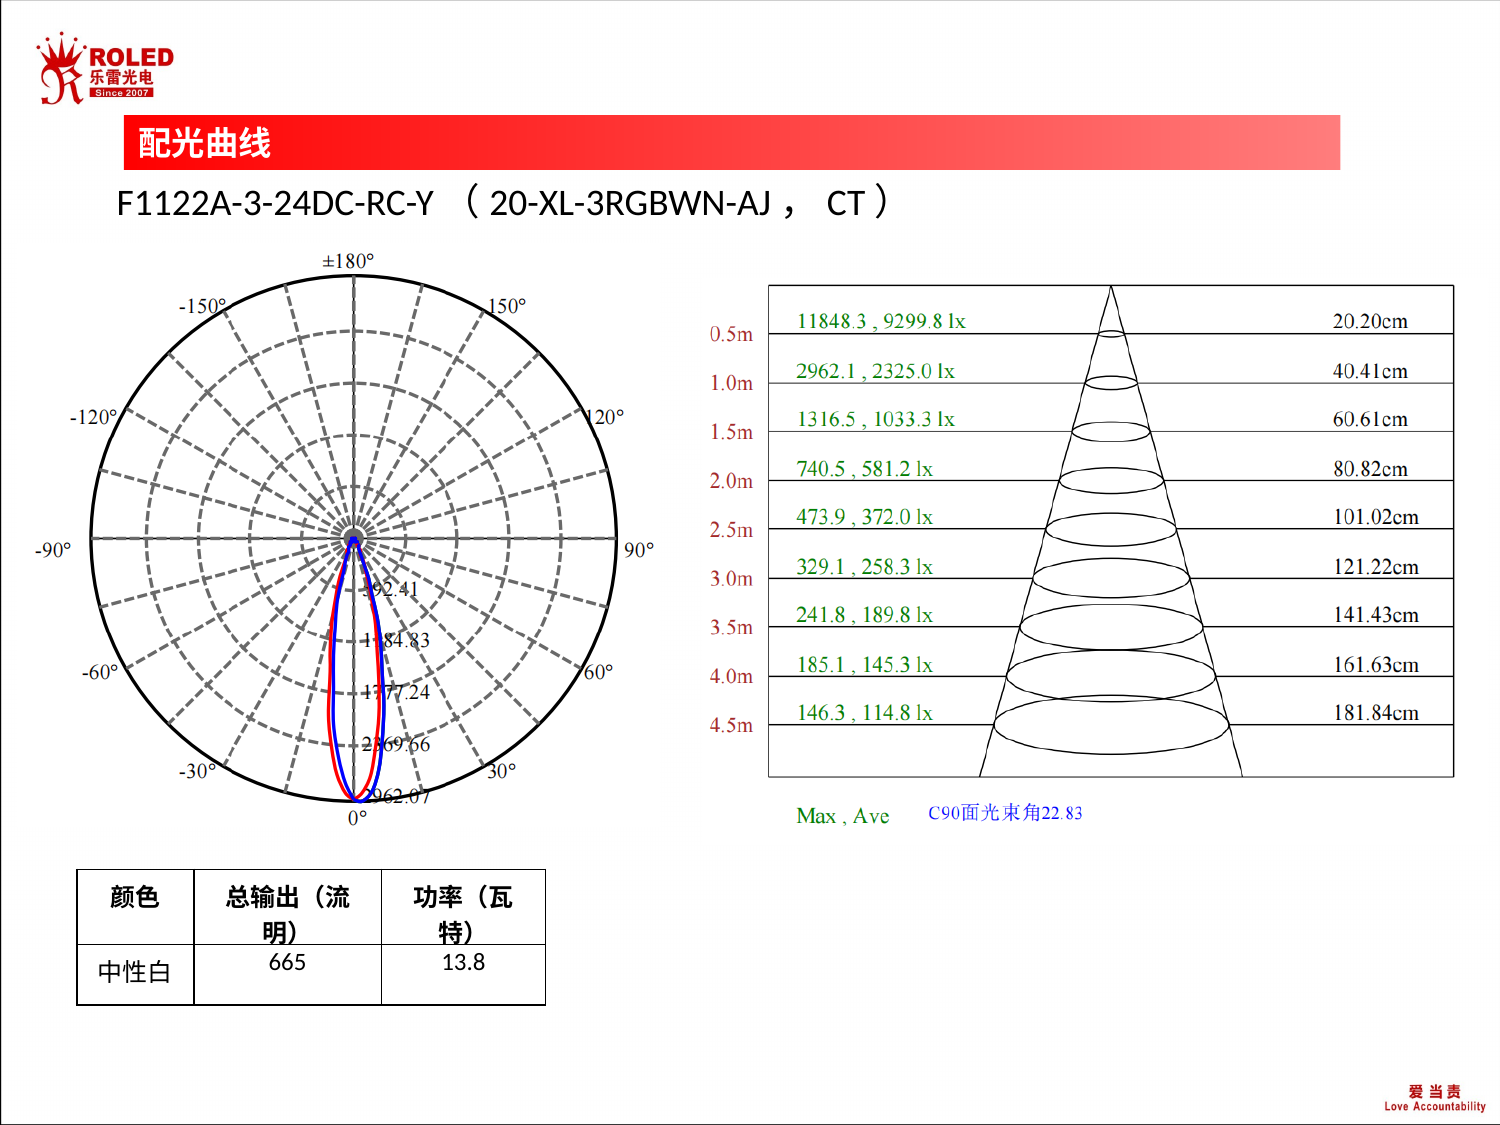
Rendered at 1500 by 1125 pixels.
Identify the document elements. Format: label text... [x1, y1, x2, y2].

table_cell 13.8 [382, 945, 545, 1004]
text_box 配光曲线 [123, 115, 1341, 170]
table_header 颜色 [78, 870, 193, 944]
picture [0, 0, 1500, 1125]
table_header 总输出（流明） [195, 870, 381, 944]
text_box F1122A-3-24DC-RC-Y（20-XL-3RGBWN-AJ，CT） [101, 170, 927, 231]
table_cell 665 [195, 945, 381, 1004]
table_header 功率（瓦特） [382, 870, 545, 944]
table_cell 中性白 [78, 945, 193, 1004]
